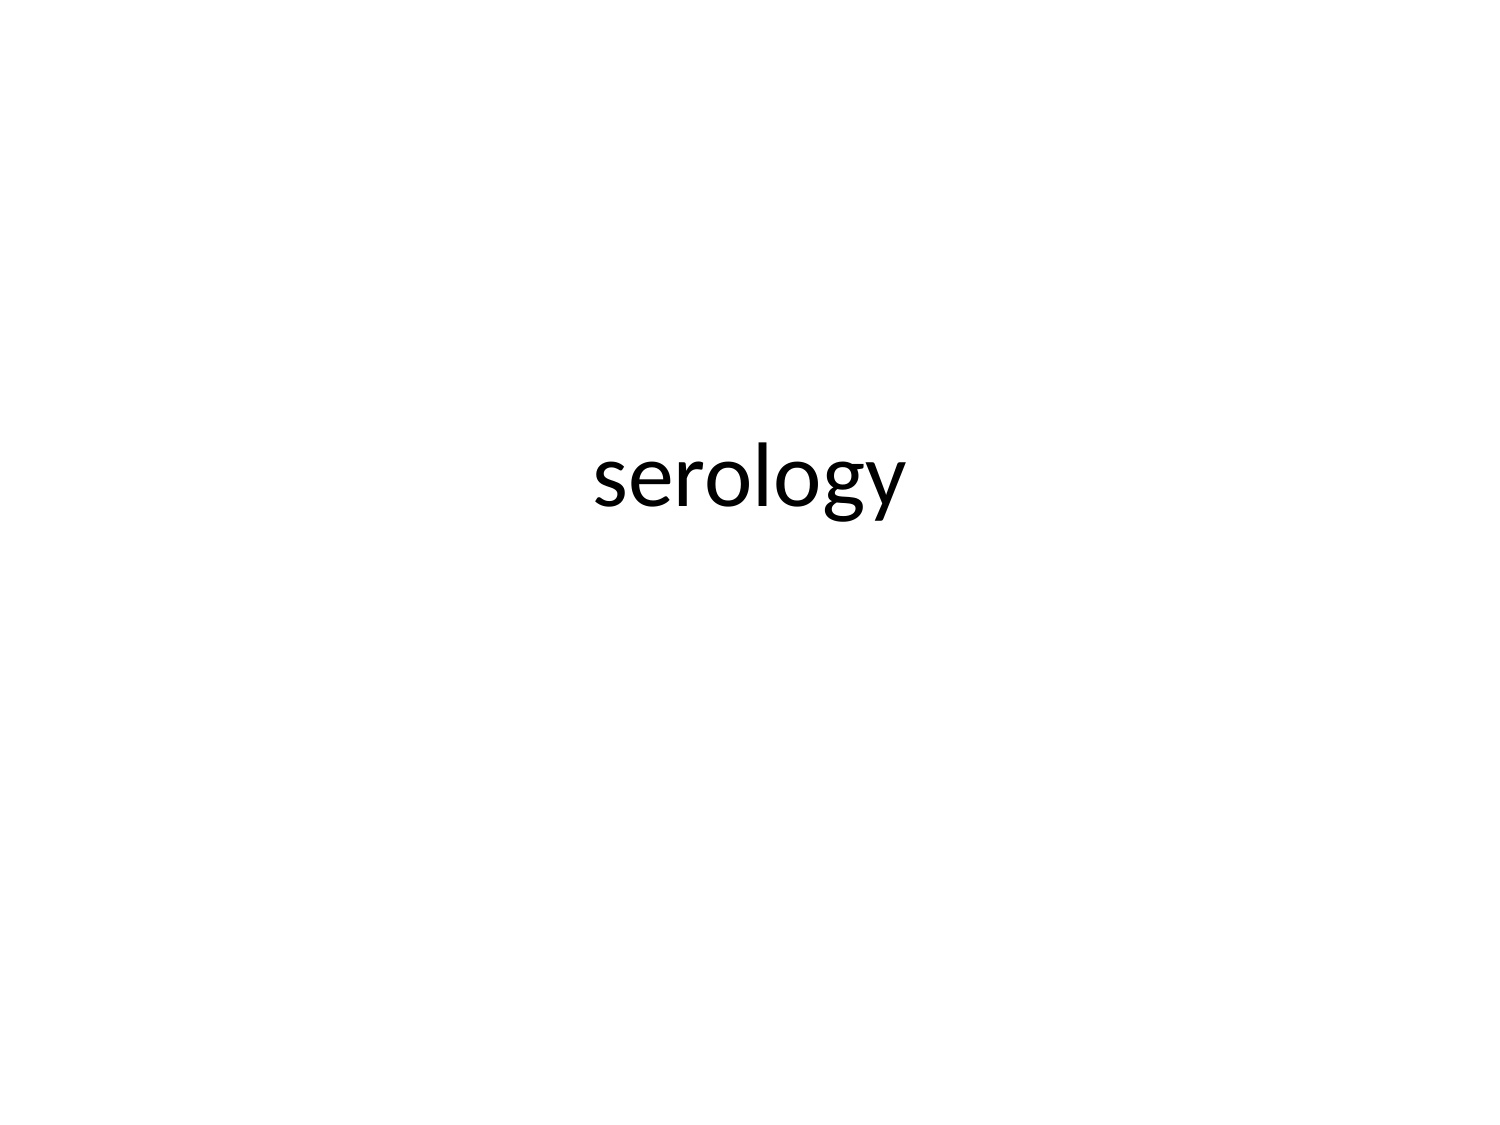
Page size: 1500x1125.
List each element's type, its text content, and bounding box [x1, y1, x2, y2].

title serology [112, 349, 1388, 591]
